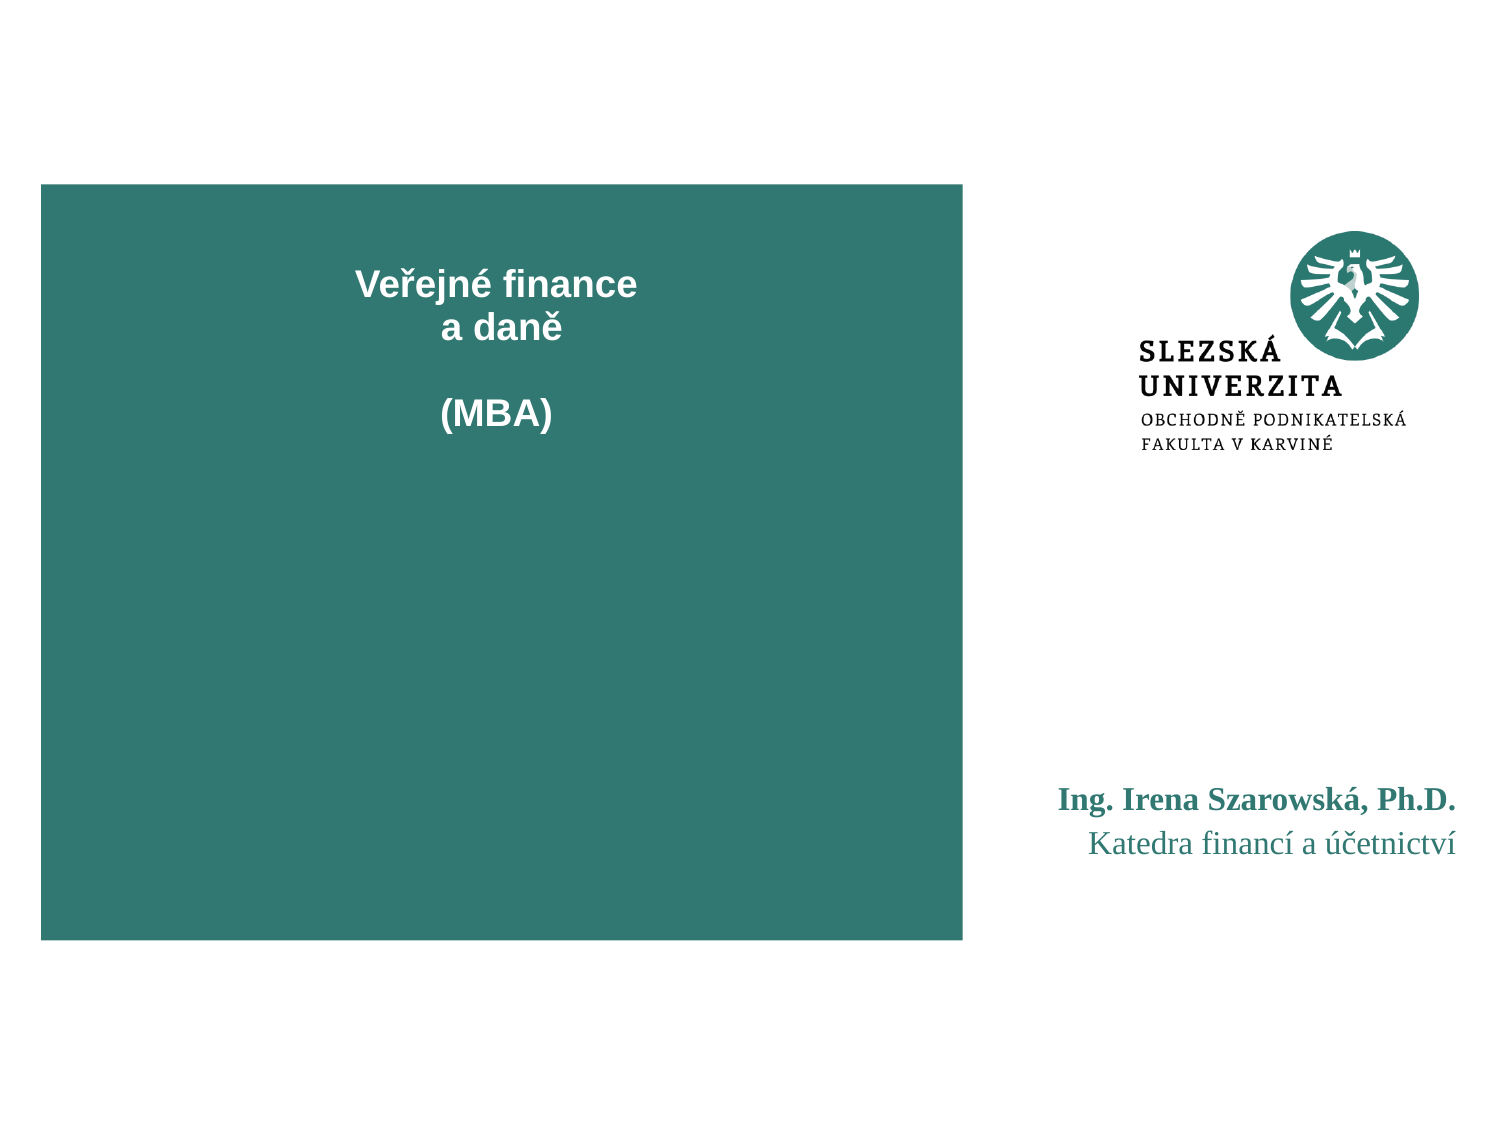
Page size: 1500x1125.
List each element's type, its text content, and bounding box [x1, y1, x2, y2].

title Veřejné finance a daně (MBA) [41, 255, 963, 610]
text_box [39, 182, 965, 942]
picture [1139, 231, 1419, 450]
text_box Ing. Irena Szarowská, Ph.D. Katedra financí a účetnictví [1026, 773, 1472, 941]
